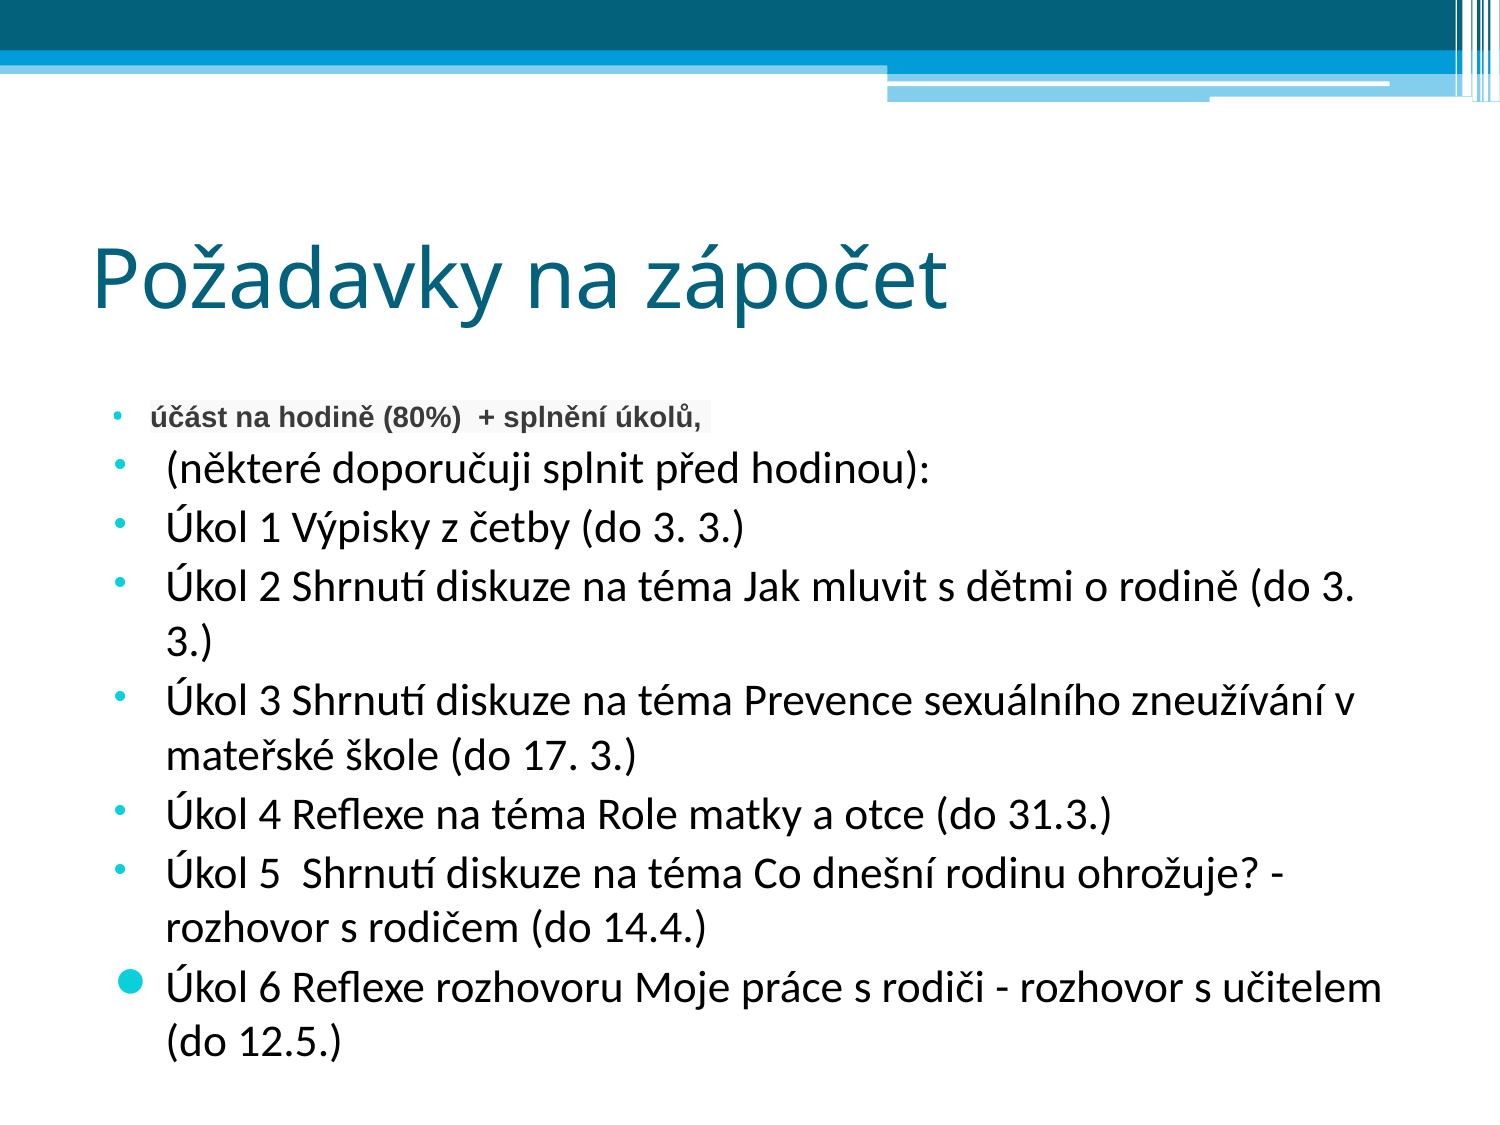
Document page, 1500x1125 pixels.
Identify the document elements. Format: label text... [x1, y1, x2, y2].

list účást na hodině (80%) + splnění úkolů, (některé doporučuji splnit před hodinou): Úkol 1 Výpisky z četby (do 3. 3.) Úkol 2 Shrnutí diskuze na téma Jak mluvit s dětmi o rodině (do 3. 3.) Úkol 3 Shrnutí diskuze na téma Prevence sexuálního zneužívání v mateřské škole (do 17. 3.) Úkol 4 Reflexe na téma Role matky a otce (do 31.3.) Úkol 5 Shrnutí diskuze na téma Co dnešní rodinu ohrožuje? - rozhovor s rodičem (do 14.4.) Úkol 6 Reflexe rozhovoru Moje práce s rodiči - rozhovor s učitelem (do 12.5.) [75, 369, 1425, 1079]
title Požadavky na zápočet [75, 187, 1425, 363]
